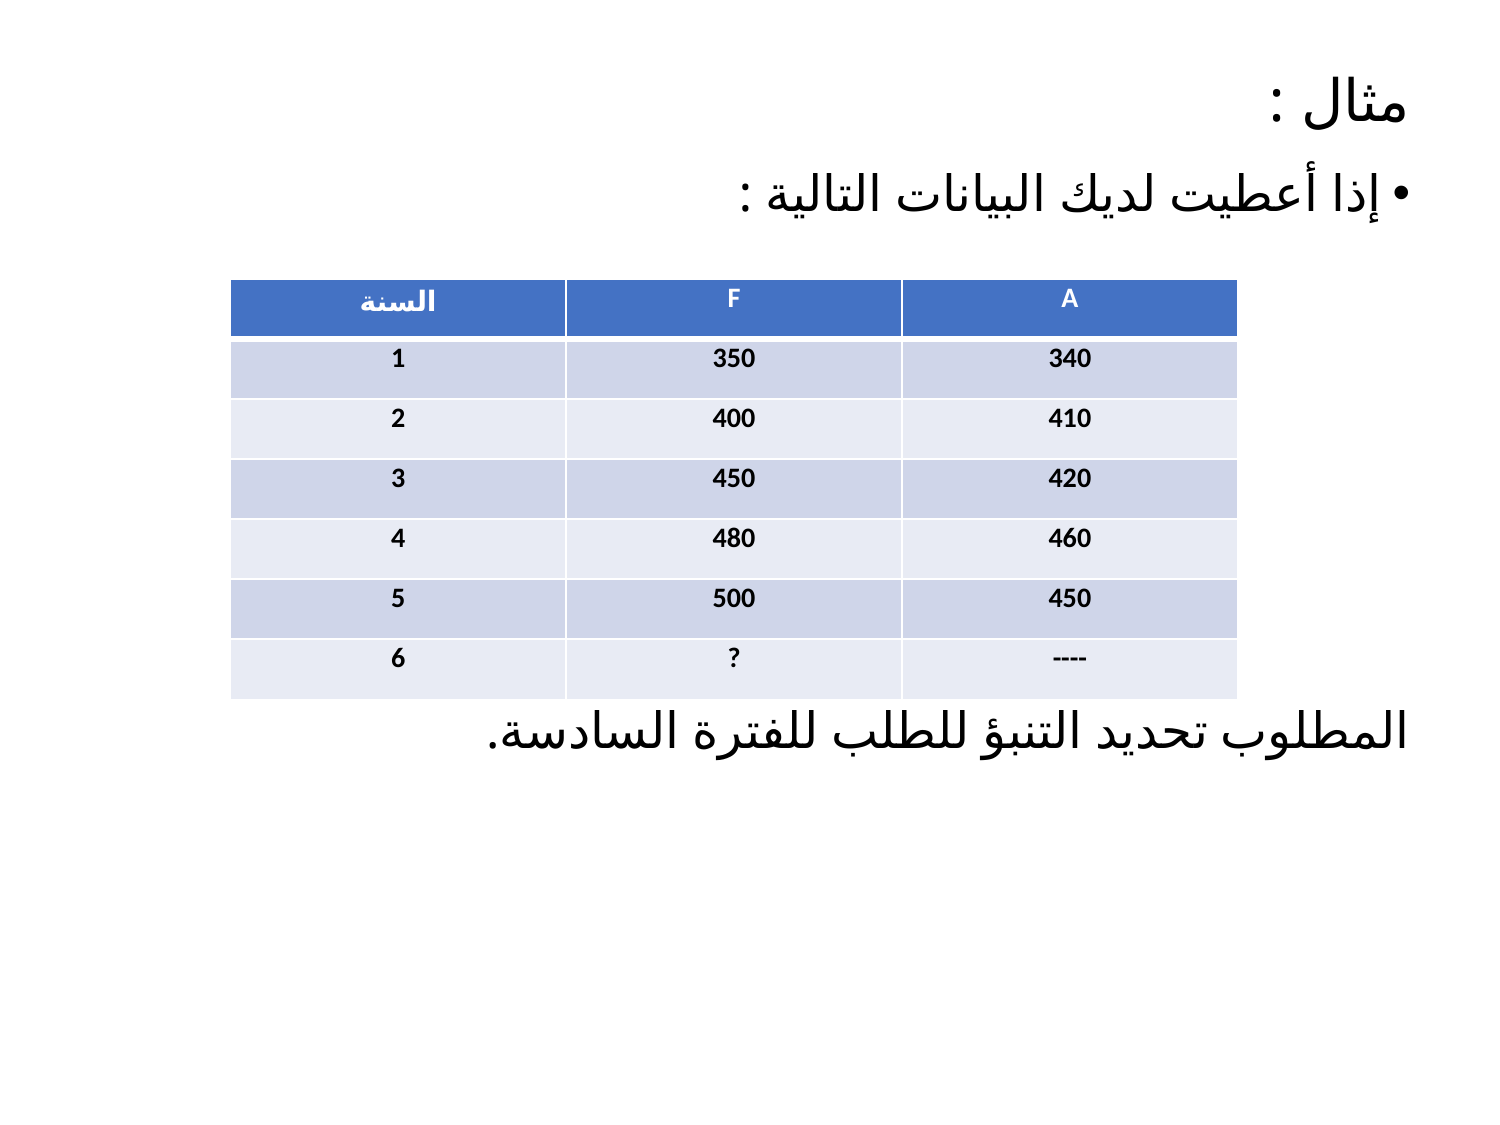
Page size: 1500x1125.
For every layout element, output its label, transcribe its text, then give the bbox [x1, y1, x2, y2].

table_cell 500 [567, 580, 901, 638]
list إذا أعطيت لديك البيانات التالية : المطلوب تحديد التنبؤ للطلب للفترة السادسة. [75, 160, 1425, 1005]
table_cell 1 [231, 342, 565, 398]
table_cell 350 [567, 342, 901, 398]
table_cell 480 [567, 520, 901, 578]
table_cell ---- [903, 640, 1237, 699]
table_cell 340 [903, 342, 1237, 398]
table_cell 410 [903, 400, 1237, 458]
title مثال : [75, 45, 1425, 160]
table_cell 400 [567, 400, 901, 458]
table_cell 450 [903, 580, 1237, 638]
table_header F [567, 280, 901, 336]
table_cell 420 [903, 460, 1237, 518]
table_cell 450 [567, 460, 901, 518]
table_header السنة [231, 280, 565, 336]
table_cell 2 [231, 400, 565, 458]
table_cell 4 [231, 520, 565, 578]
table_cell 6 [231, 640, 565, 699]
table_cell 460 [903, 520, 1237, 578]
table_cell 3 [231, 460, 565, 518]
table_header A [903, 280, 1237, 336]
table_cell ? [567, 640, 901, 699]
table_cell 5 [231, 580, 565, 638]
